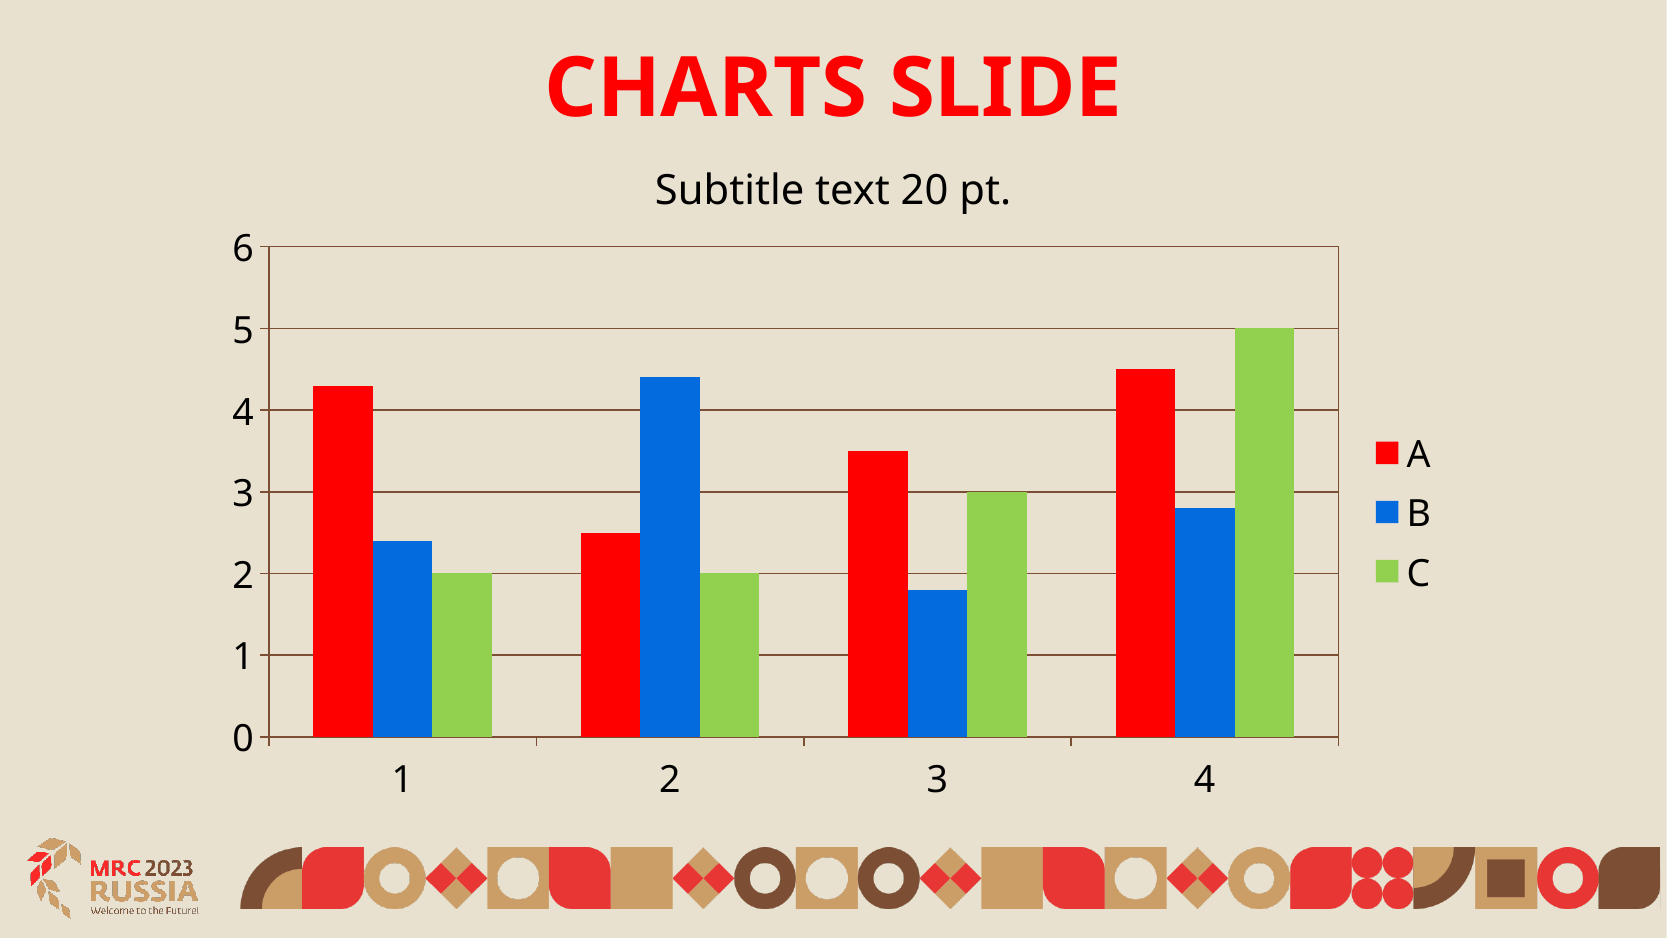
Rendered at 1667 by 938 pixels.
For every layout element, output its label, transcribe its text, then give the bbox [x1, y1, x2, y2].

picture [240, 847, 1661, 909]
title CHARTS SLIDE [124, 28, 1543, 150]
picture [18, 786, 208, 938]
chart [207, 208, 1457, 816]
list Subtitle text 20 pt. [124, 161, 1543, 221]
